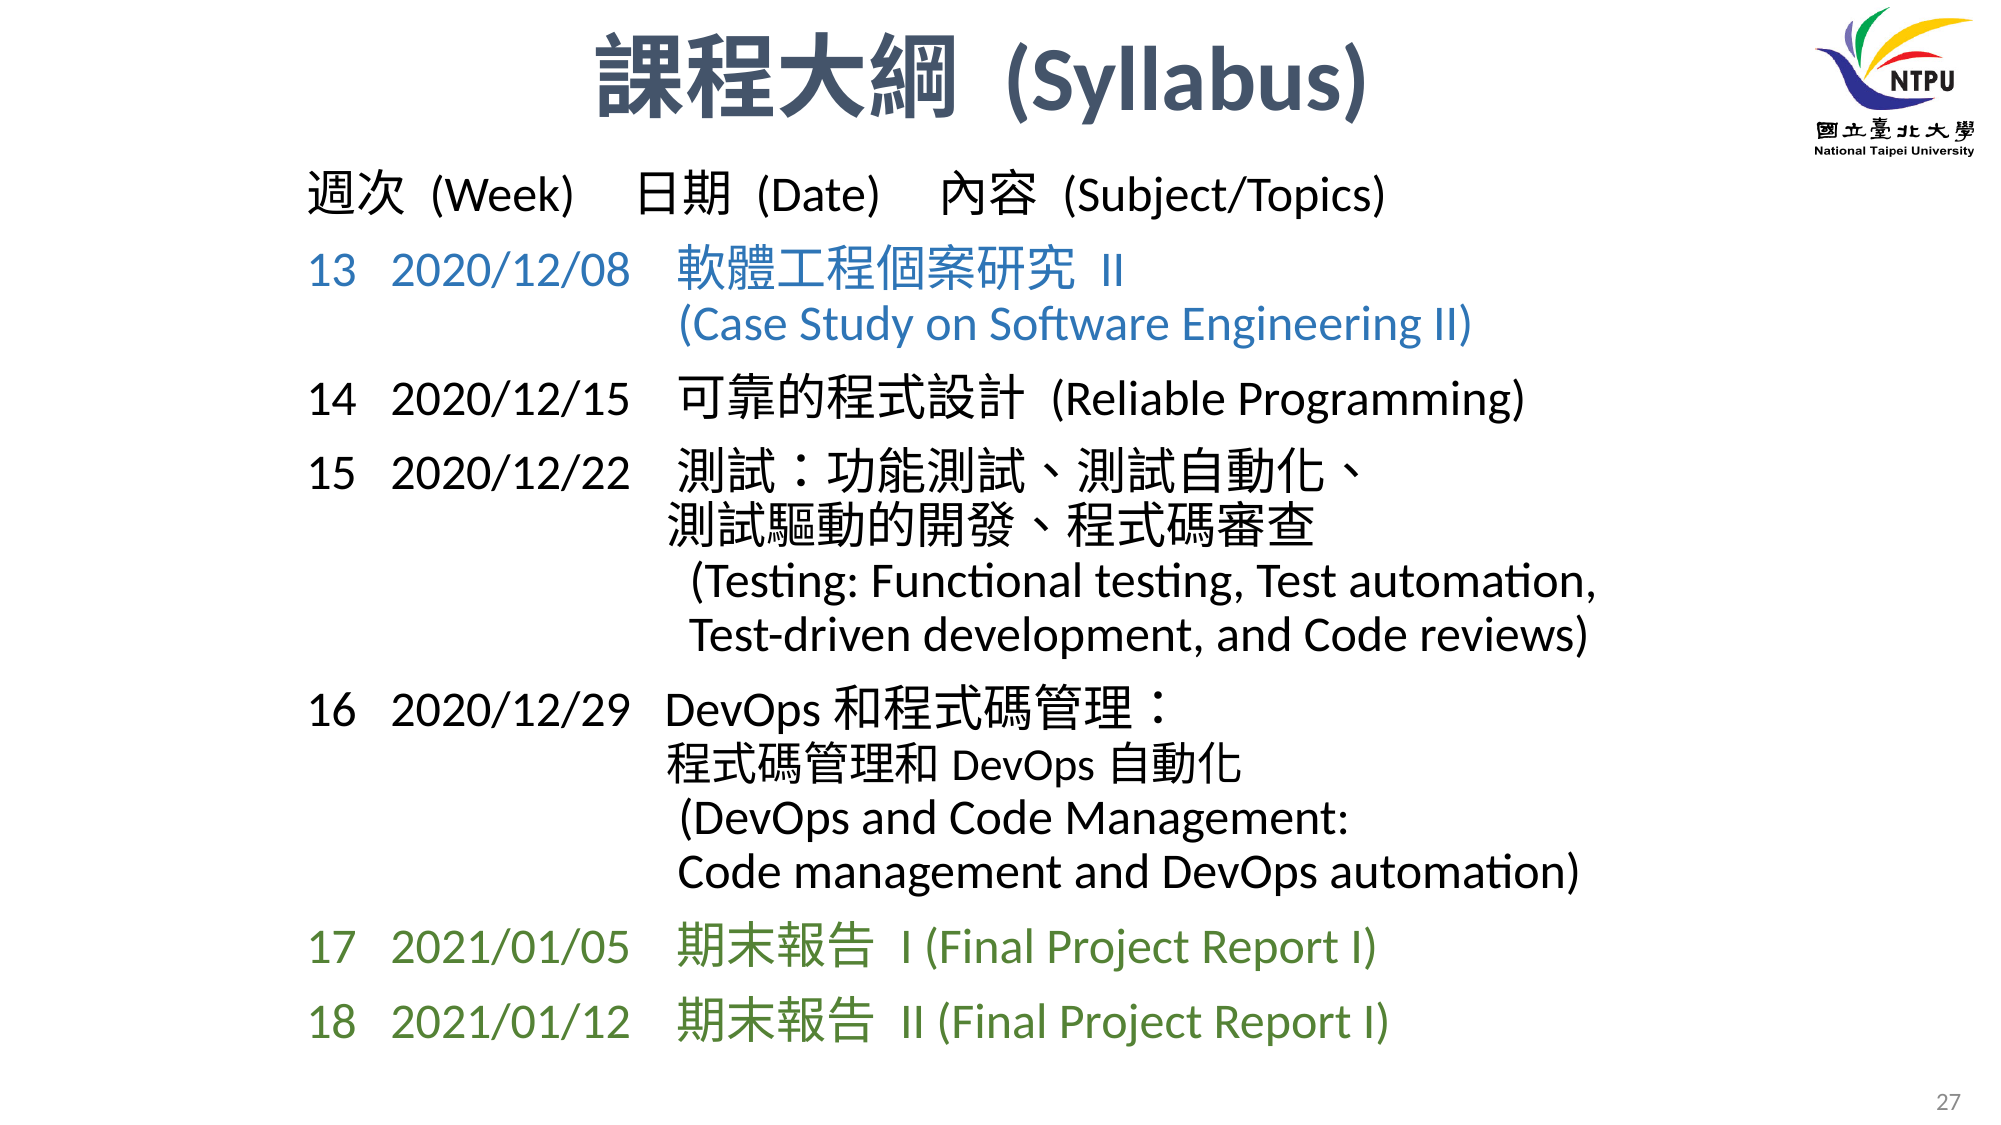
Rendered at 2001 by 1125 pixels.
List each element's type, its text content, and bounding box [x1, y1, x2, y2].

text_box 課程大綱 (Syllabus) [314, 10, 1650, 136]
picture [1814, 117, 1974, 157]
list 週次 (Week) 日期 (Date) 內容 (Subject/Topics) 13 2020/12/08 軟體工程個案研究 II (Case Study on Software Engineering II) 14 2020/12/15 可靠的程式設計 (Reliable Programming) 15 2020/12/22 測試：功能測試、測試自動化、 測試驅動的開發、程式碼審查 (Testing: Functional testing, Test automation, Test-driven development, and Code reviews) 16 2020/12/29 DevOps和程式碼管理： 程式碼管理和DevOps自動化 (DevOps and Code Management: Code management and DevOps automation) 17 2021/01/05 期末報告 I (Final Project Report I) 18 2021/01/12 期末報告 II (Final Project Report I) [291, 160, 1709, 1094]
slide_number 27 [1819, 1080, 1977, 1120]
picture [1815, 7, 1973, 110]
